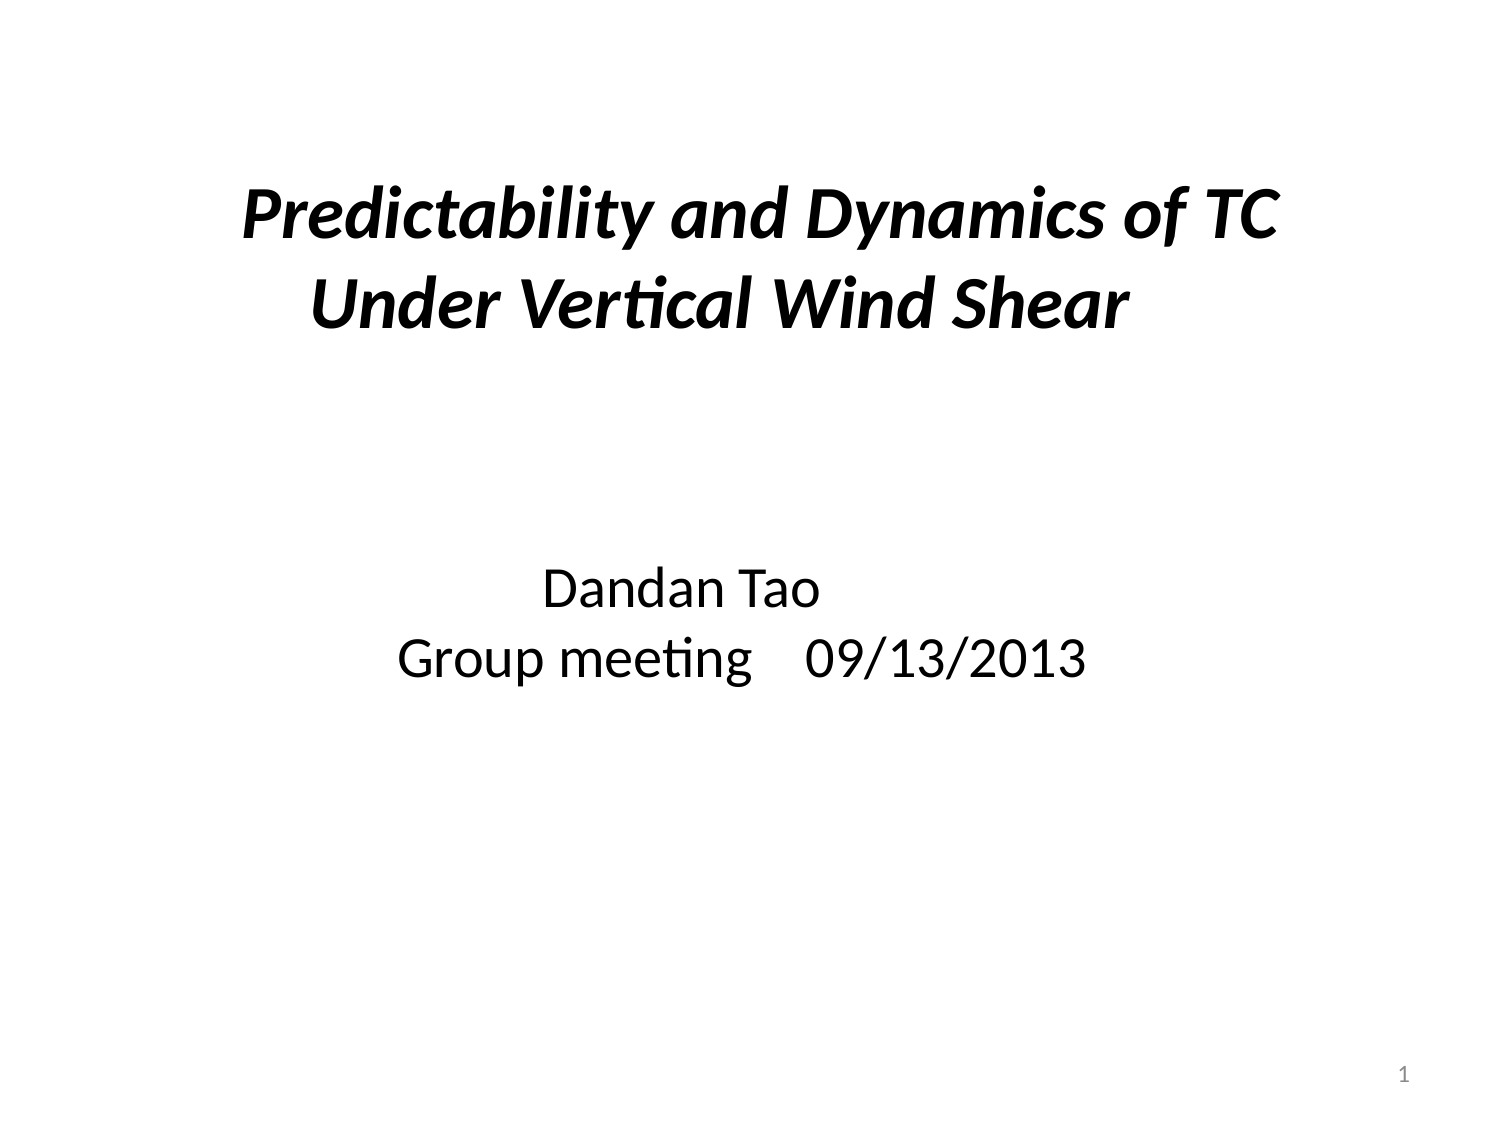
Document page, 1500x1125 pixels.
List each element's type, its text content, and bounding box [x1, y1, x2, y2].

slide_number 1 [1074, 1042, 1425, 1103]
text_box Dandan Tao Group meeting 09/13/2013 [355, 541, 1102, 697]
text_box Predictability and Dynamics of TC Under Vertical Wind Shear [107, 156, 1388, 351]
